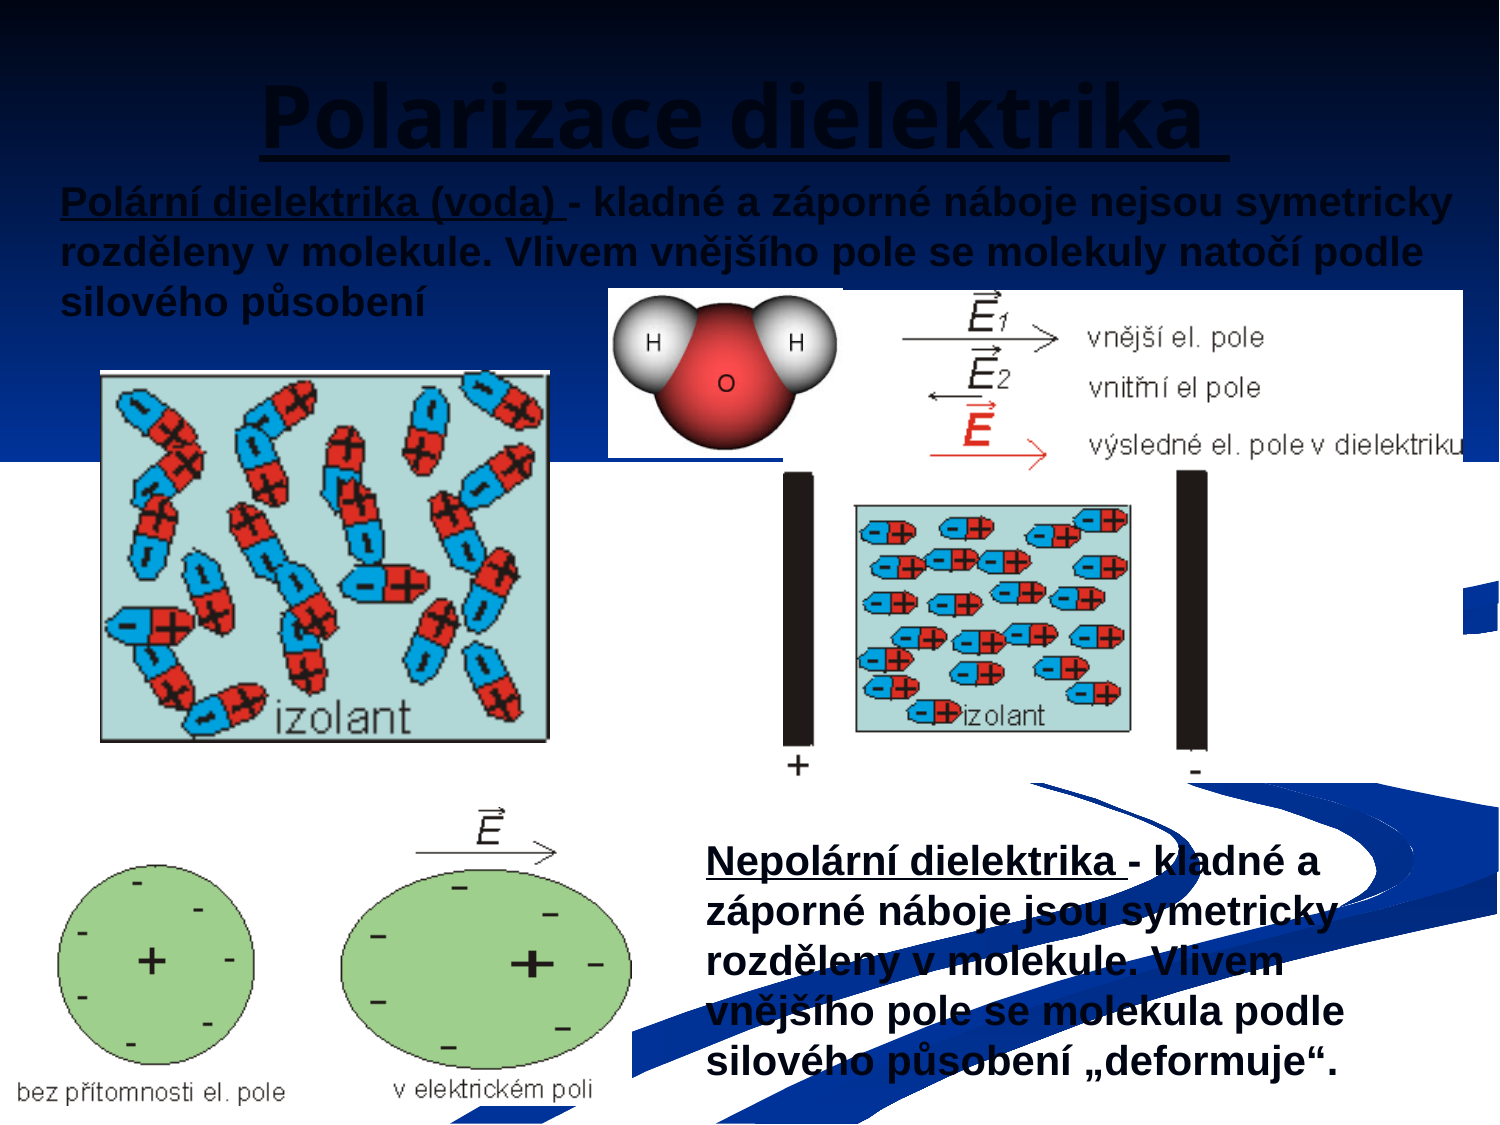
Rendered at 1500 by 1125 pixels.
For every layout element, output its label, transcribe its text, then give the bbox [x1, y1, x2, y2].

title Polarizace dielektrika [29, 42, 1459, 185]
picture [99, 370, 550, 744]
picture [608, 288, 1463, 783]
text_box Nepolární dielektrika - kladné a záporné náboje jsou symetricky rozděleny v molekule. Vlivem vnějšího pole se molekula podle silového působení „deformuje“. [690, 826, 1459, 1092]
picture [17, 807, 632, 1107]
text_box Polární dielektrika (voda) - kladné a záporné náboje nejsou symetricky rozděleny v molekule. Vlivem vnějšího pole se molekuly natočí podle silového působení [45, 167, 1475, 332]
